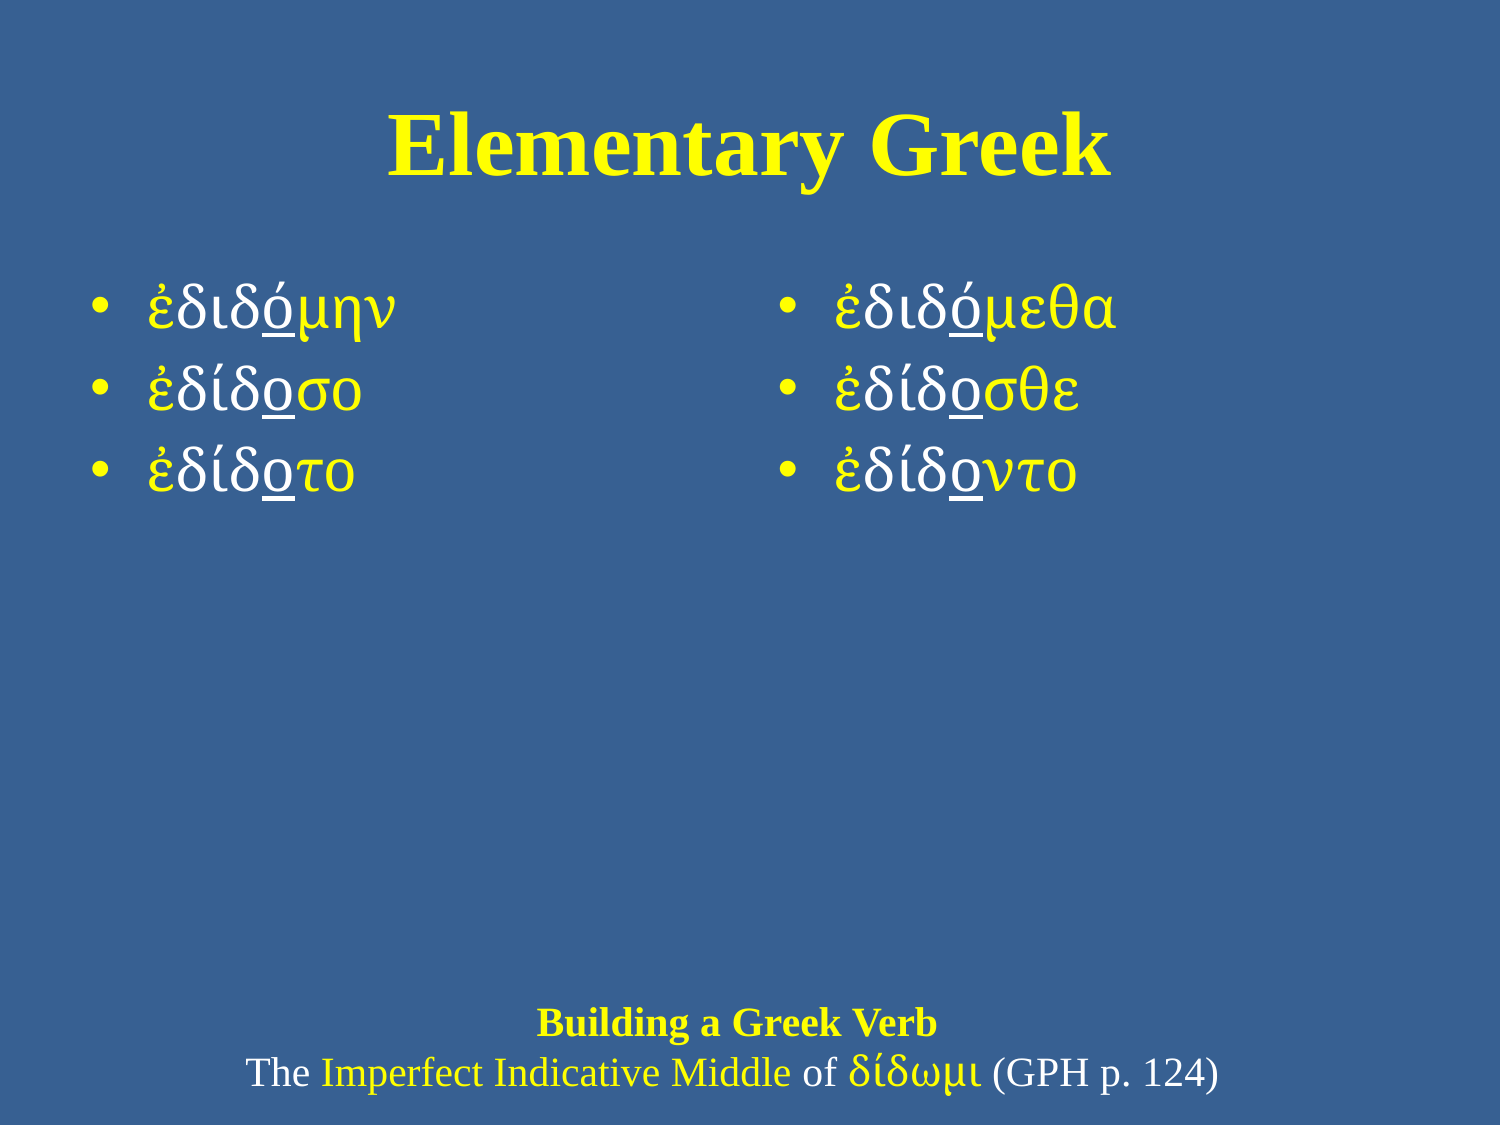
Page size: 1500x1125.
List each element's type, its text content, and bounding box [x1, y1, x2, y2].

text_box Building a Greek Verb The Imperfect Indicative Middle of δίδωμι (GPH p. 124) [187, 987, 1288, 1103]
list ἐδιδόμεθα ἐδίδοσθε ἐδίδοντο [762, 262, 1425, 1005]
list ἐδιδόμην ἐδίδοσο ἐδίδοτο [75, 262, 738, 1005]
title Elementary Greek [75, 45, 1425, 233]
